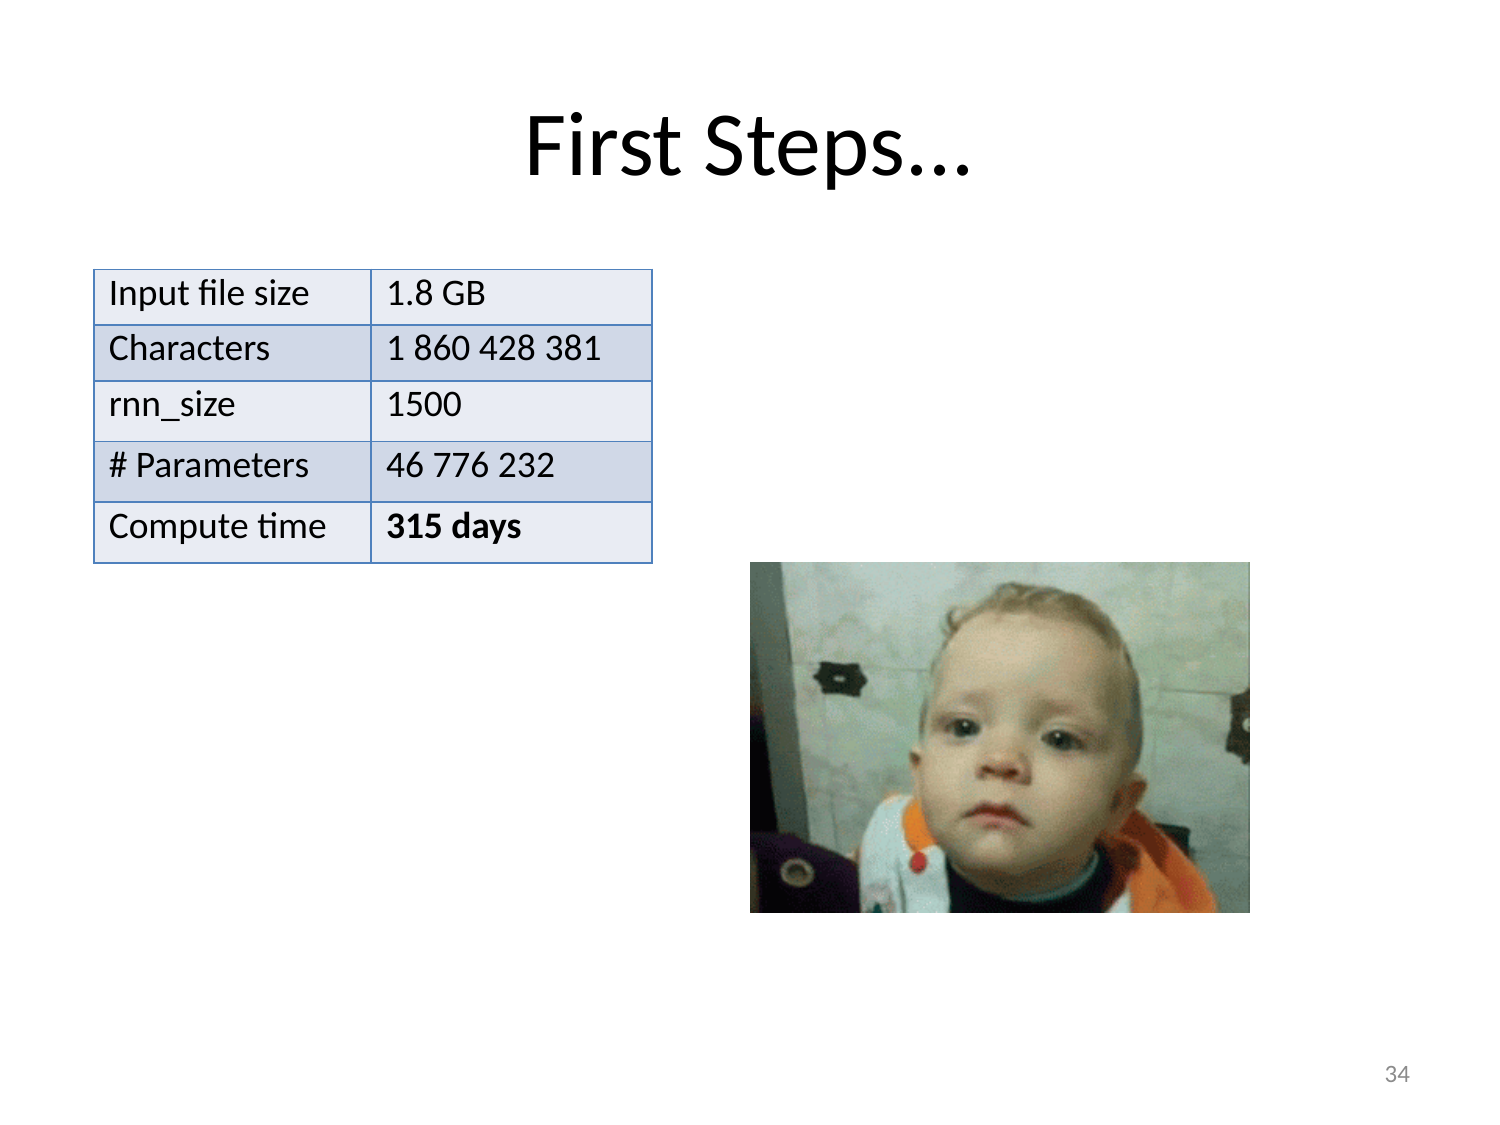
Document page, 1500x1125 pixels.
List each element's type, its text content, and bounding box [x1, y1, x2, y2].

table_cell Compute time [95, 503, 370, 562]
table_cell 1 860 428 381 [372, 326, 651, 380]
slide_number 34 [1074, 1042, 1425, 1103]
picture [749, 562, 1251, 913]
table_cell 315 days [372, 503, 651, 562]
table_header Input file size [95, 270, 370, 324]
table_cell 1500 [372, 382, 651, 441]
table_cell rnn_size [95, 382, 370, 441]
table_cell # Parameters [95, 442, 370, 501]
title First Steps... [75, 45, 1425, 233]
table_cell 46 776 232 [372, 442, 651, 501]
table_cell Characters [95, 326, 370, 380]
table_header 1.8 GB [372, 270, 651, 324]
